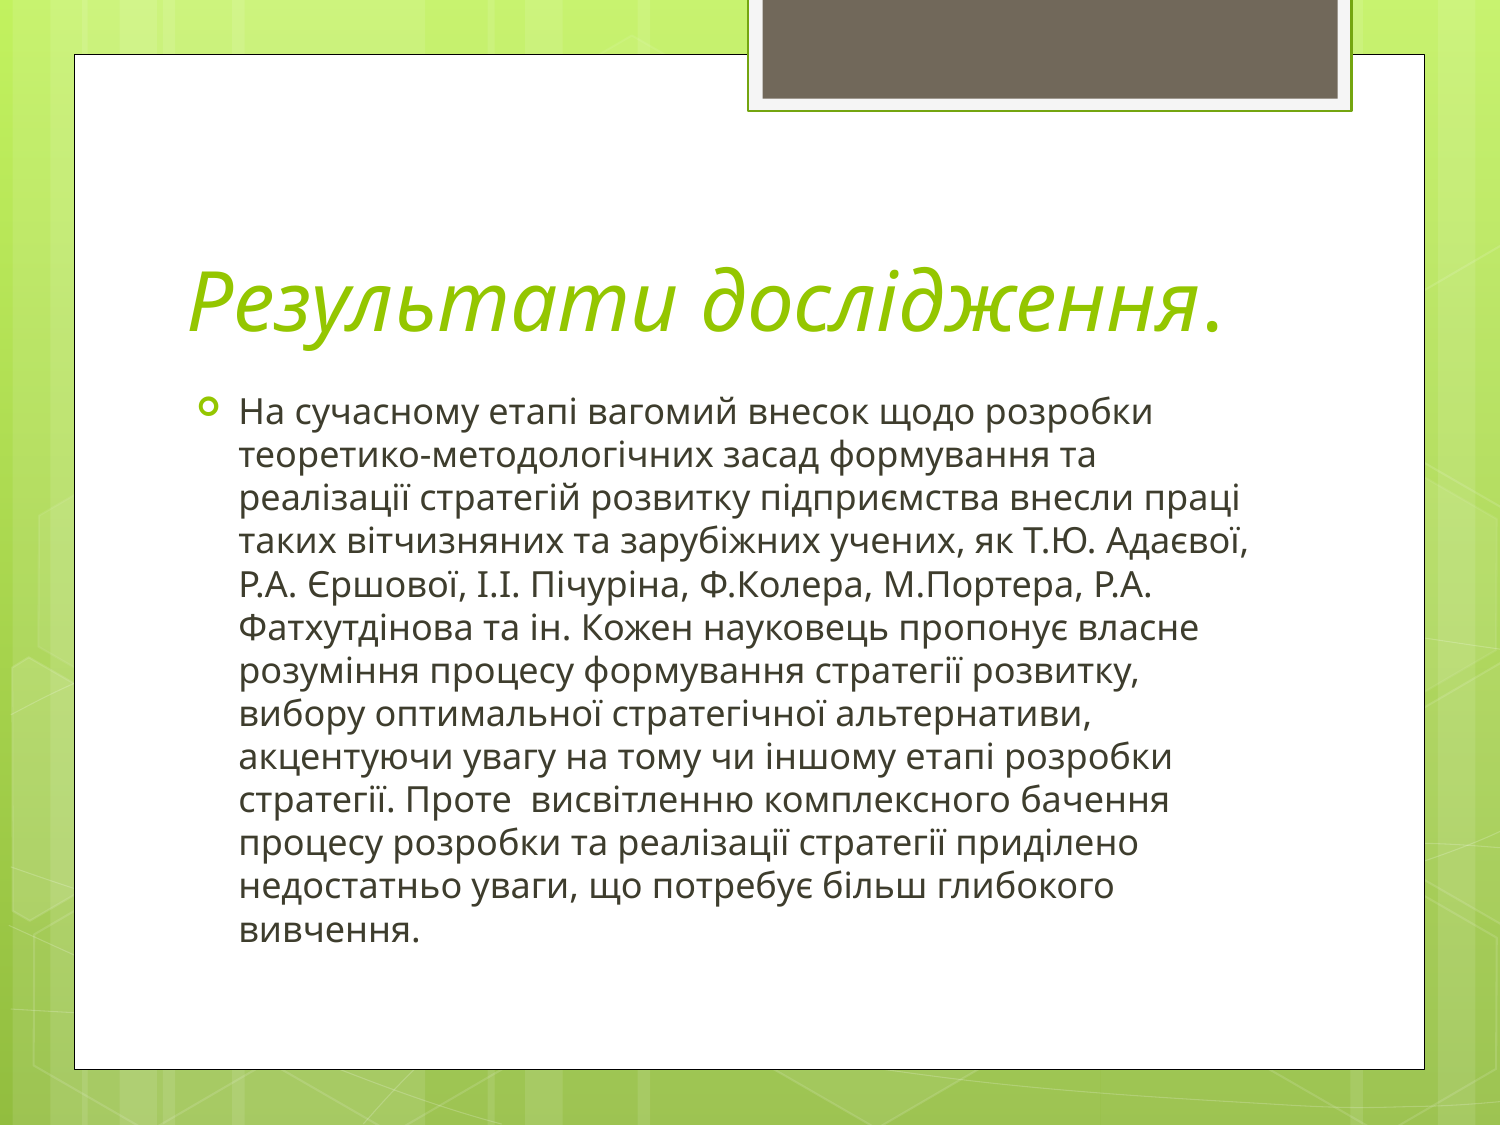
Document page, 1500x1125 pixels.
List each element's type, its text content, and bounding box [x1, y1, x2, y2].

list На сучасному етапі вагомий внесок щодо розробки теоретико-методологічних засад формування та реалізації стратегій розвитку підприємства внесли праці таких вітчизняних та зарубіжних учених, як Т.Ю. Адаєвої, Р.А. Єршової, І.І. Пічуріна, Ф.Колера, М.Портера, Р.А. Фатхутдінова та ін. Кожен науковець пропонує власне розуміння процесу формування стратегії розвитку, вибору оптимальної стратегічної альтернативи, акцентуючи увагу на тому чи іншому етапі розробки стратегії. Проте висвітленню комплексного бачення процесу розробки та реалізації стратегії приділено недостатньо уваги, що потребує більш глибокого вивчення. [171, 381, 1283, 957]
title Результати дослідження. [171, 168, 1324, 357]
